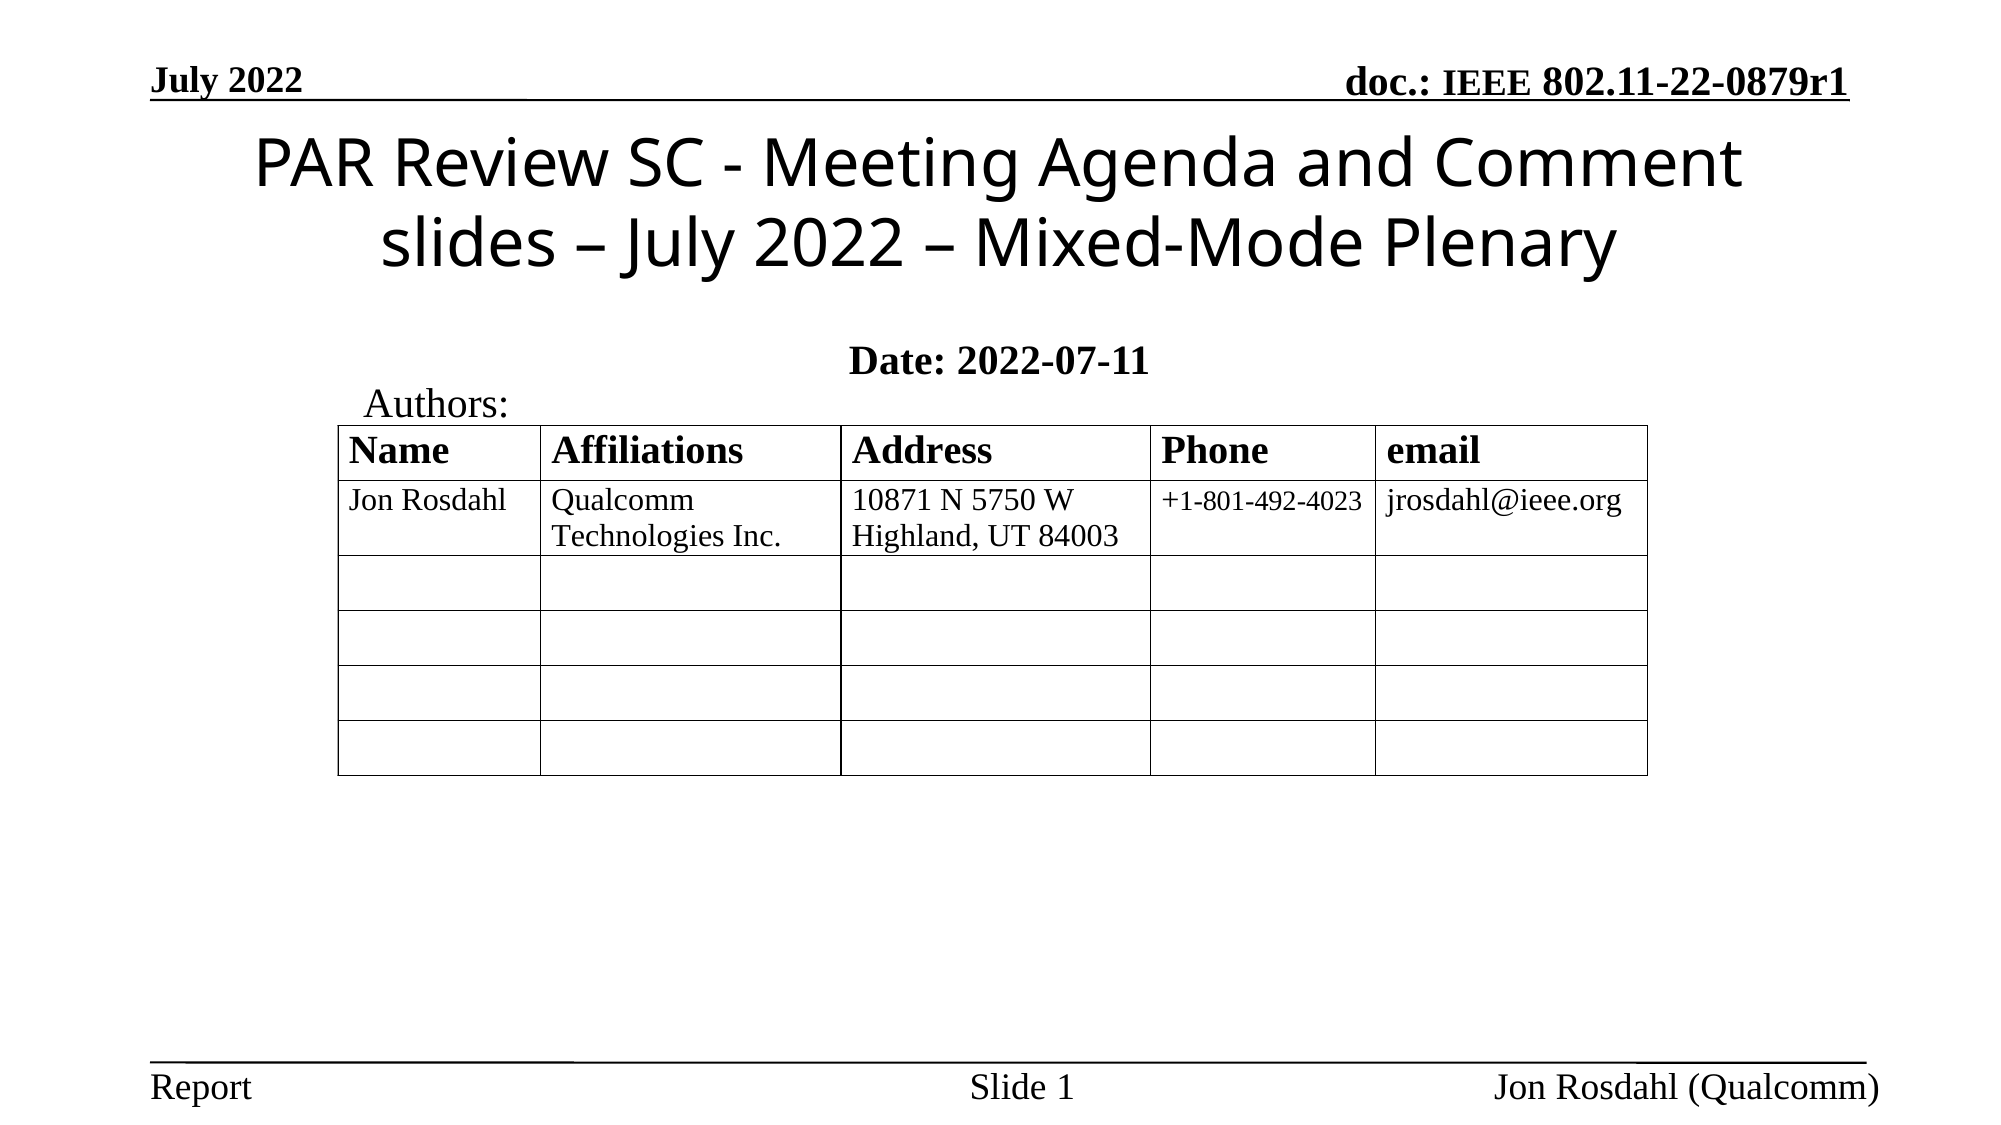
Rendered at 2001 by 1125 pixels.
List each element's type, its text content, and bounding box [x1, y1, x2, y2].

text_box Authors: [348, 368, 586, 423]
list Date: 2022-07-11 [149, 324, 1850, 1000]
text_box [337, 424, 1651, 823]
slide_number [149, 49, 431, 100]
title PAR Review SC - Meeting Agenda and Comment slides – July 2022 – Mixed-Mode Plenary [149, 112, 1850, 288]
slide_number Slide 1 [950, 1061, 1095, 1125]
footer Jon Rosdahl (Qualcomm) [1436, 1061, 1881, 1108]
